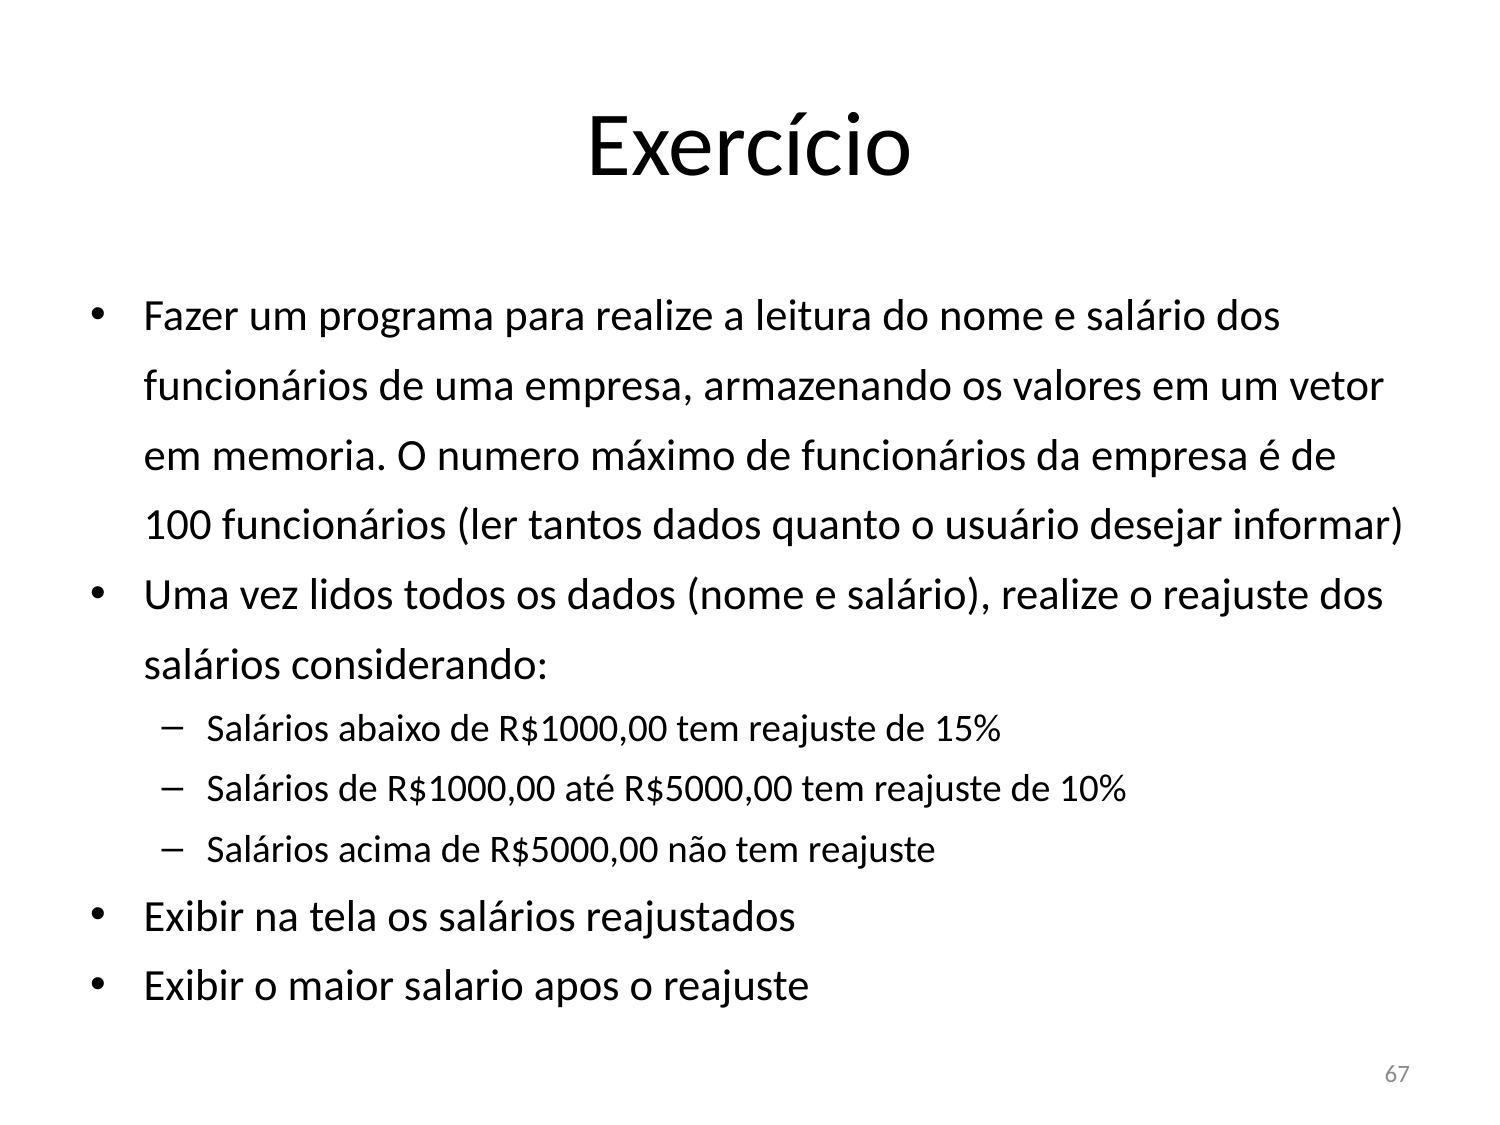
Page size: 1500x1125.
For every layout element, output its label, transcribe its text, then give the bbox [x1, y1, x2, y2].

slide_number 67 [1074, 1042, 1425, 1103]
title Exercício [75, 45, 1425, 233]
list Fazer um programa para realize a leitura do nome e salário dos funcionários de uma empresa, armazenando os valores em um vetor em memoria. O numero máximo de funcionários da empresa é de 100 funcionários (ler tantos dados quanto o usuário desejar informar) Uma vez lidos todos os dados (nome e salário), realize o reajuste dos salários considerando: Salários abaixo de R$1000,00 tem reajuste de 15% Salários de R$1000,00 até R$5000,00 tem reajuste de 10% Salários acima de R$5000,00 não tem reajuste Exibir na tela os salários reajustados Exibir o maior salario apos o reajuste [75, 262, 1425, 1059]
